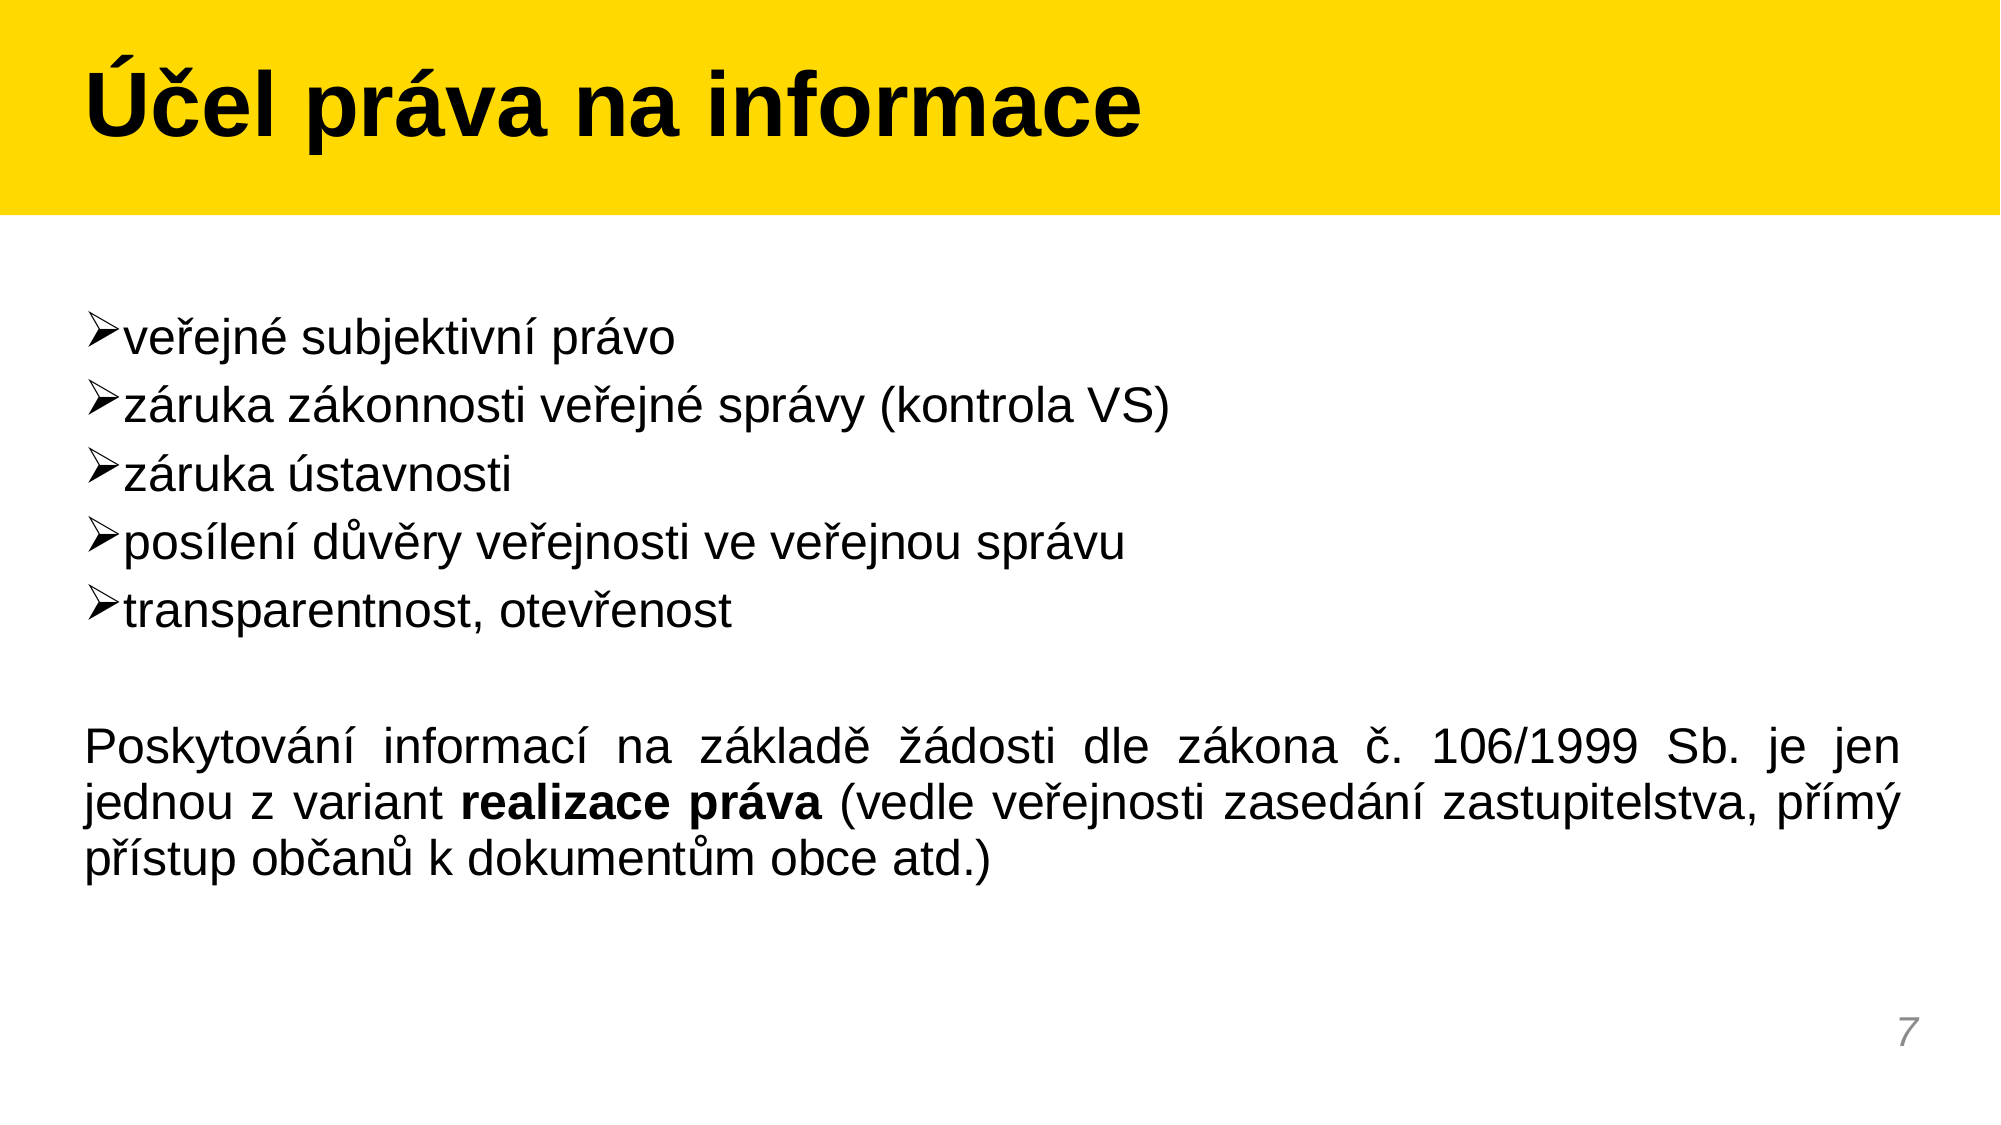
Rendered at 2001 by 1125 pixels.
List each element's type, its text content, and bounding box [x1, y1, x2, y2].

title Účel práva na informace [69, 49, 1918, 214]
list veřejné subjektivní právo záruka zákonnosti veřejné správy (kontrola VS) záruka ústavnosti posílení důvěry veřejnosti ve veřejnou správu transparentnost, otevřenost Poskytování informací na základě žádosti dle zákona č. 106/1999 Sb. je jen jednou z variant realizace práva (vedle veřejnosti zasedání zastupitelstva, přímý přístup občanů k dokumentům obce atd.) [69, 229, 1918, 1031]
slide_number 7 [1483, 976, 1934, 1063]
